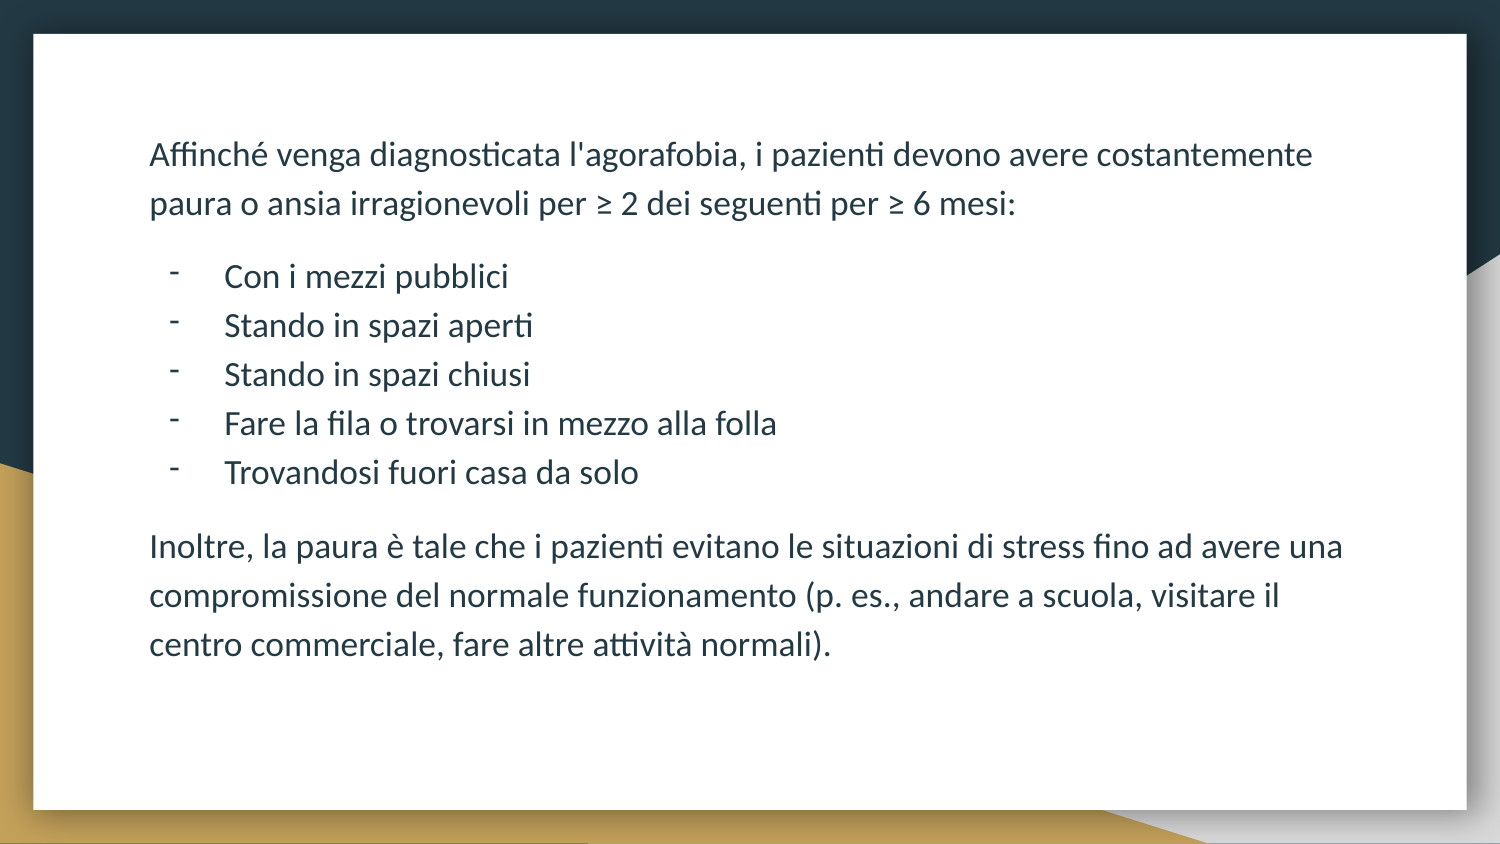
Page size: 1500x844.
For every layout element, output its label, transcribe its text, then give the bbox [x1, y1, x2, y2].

list Affinché venga diagnosticata l'agorafobia, i pazienti devono avere costantemente paura o ansia irragionevoli per ≥ 2 dei seguenti per ≥ 6 mesi: Con i mezzi pubblici Stando in spazi aperti Stando in spazi chiusi Fare la fila o trovarsi in mezzo alla folla Trovandosi fuori casa da solo Inoltre, la paura è tale che i pazienti evitano le situazioni di stress fino ad avere una compromissione del normale funzionamento (p. es., andare a scuola, visitare il centro commerciale, fare altre attività normali). [134, 109, 1366, 729]
